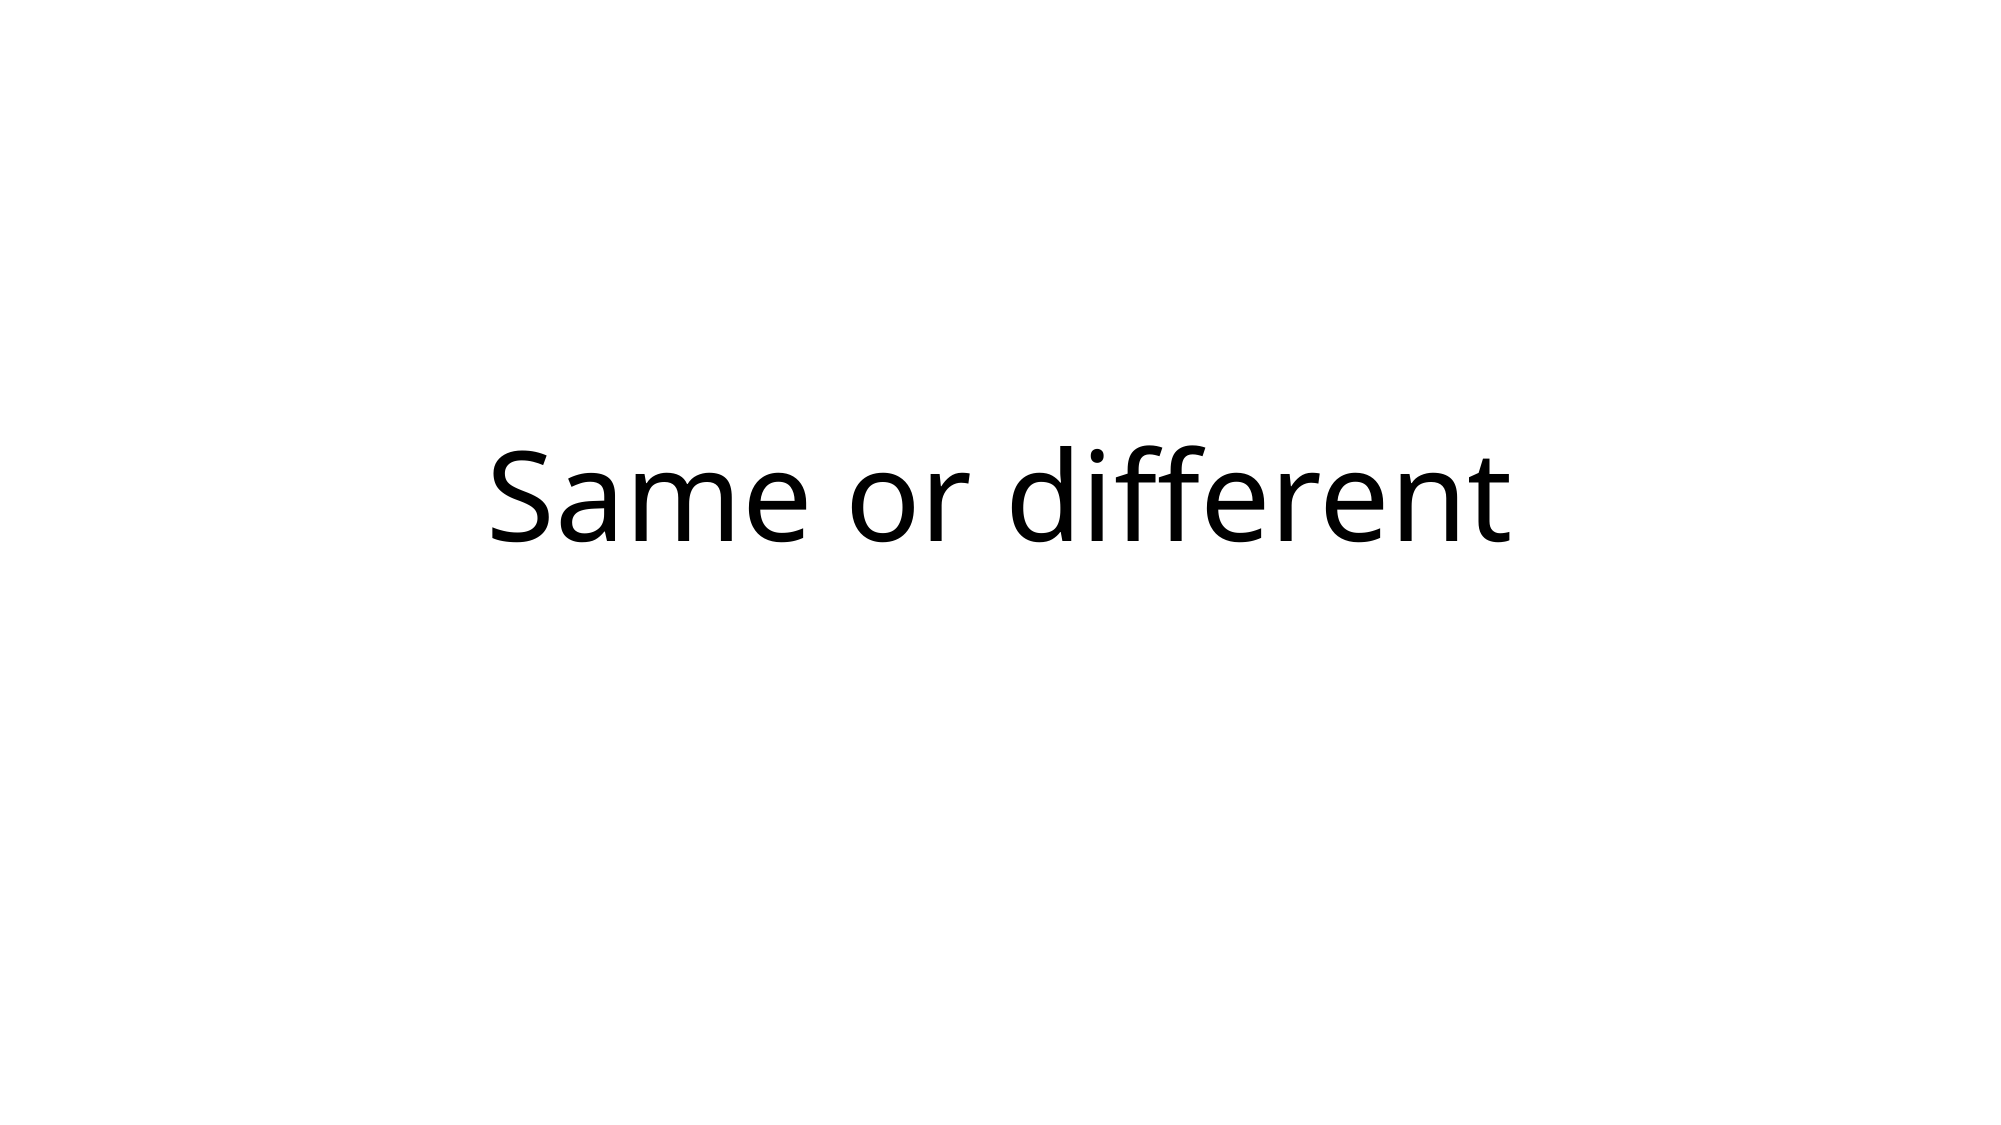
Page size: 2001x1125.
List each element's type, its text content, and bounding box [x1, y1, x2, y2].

title Same or different [249, 184, 1750, 576]
